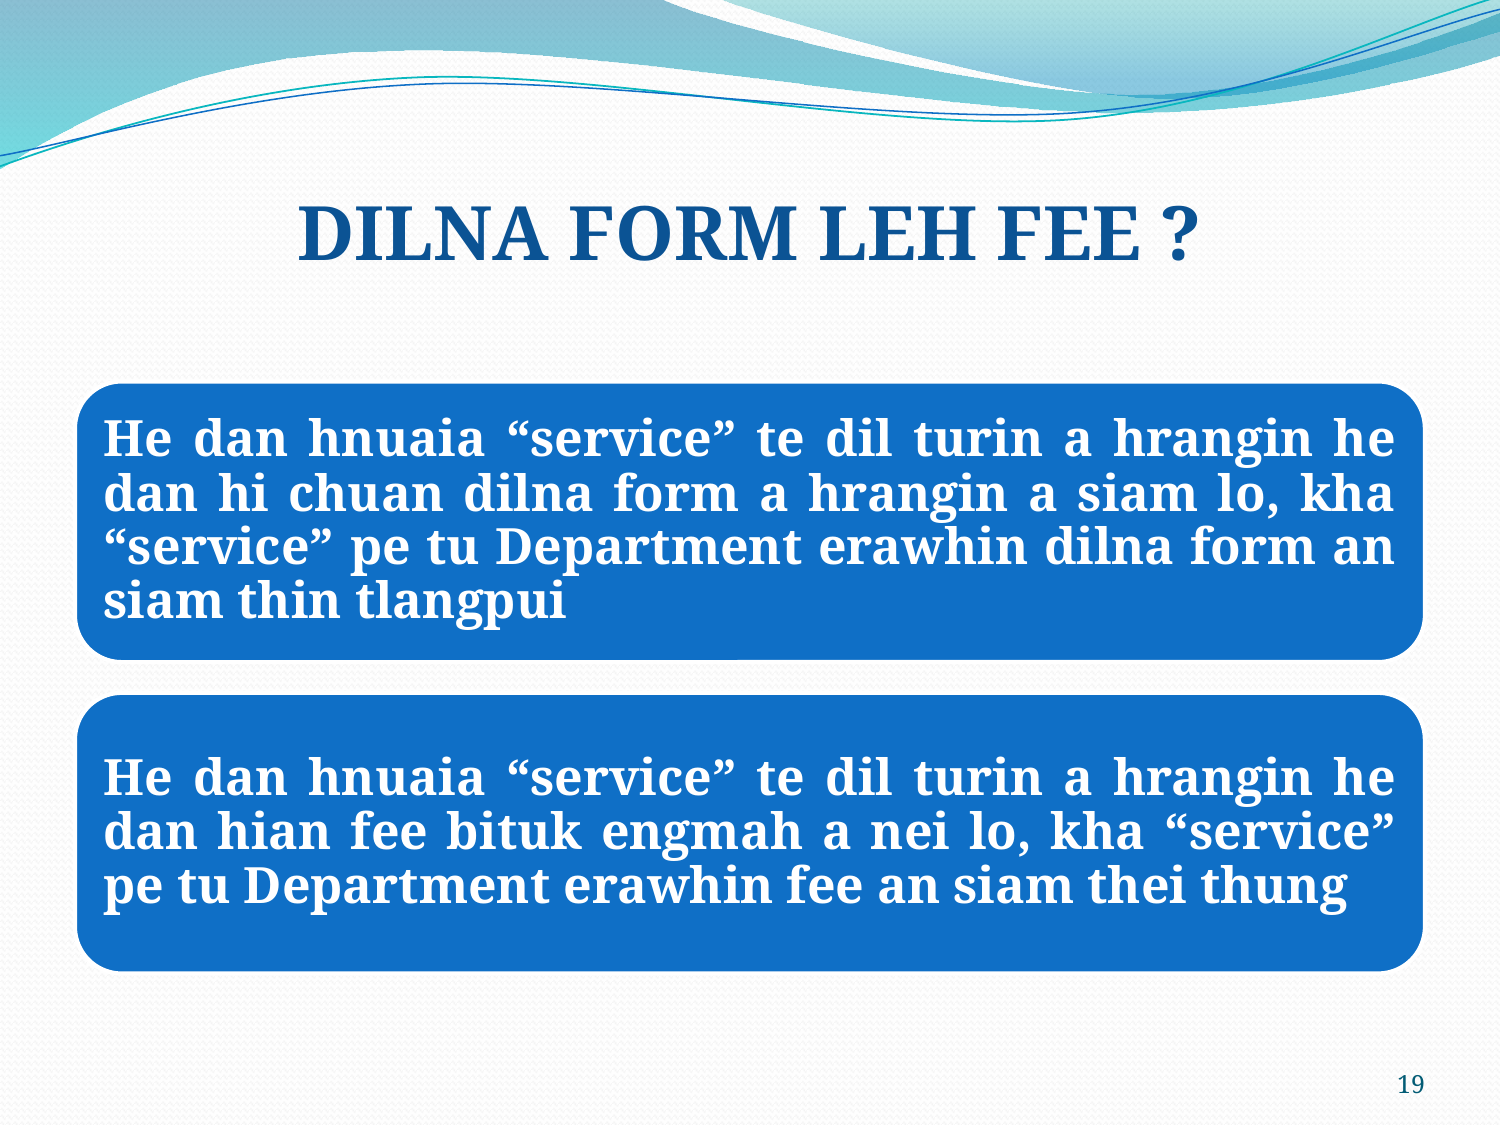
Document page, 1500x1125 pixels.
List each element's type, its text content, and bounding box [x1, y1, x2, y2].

slide_number 19 [1299, 1049, 1425, 1103]
title HREMNA [1299, 1045, 1425, 1050]
title DILNA FORM LEH FEE ? [75, 115, 1425, 275]
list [74, 317, 1426, 1038]
